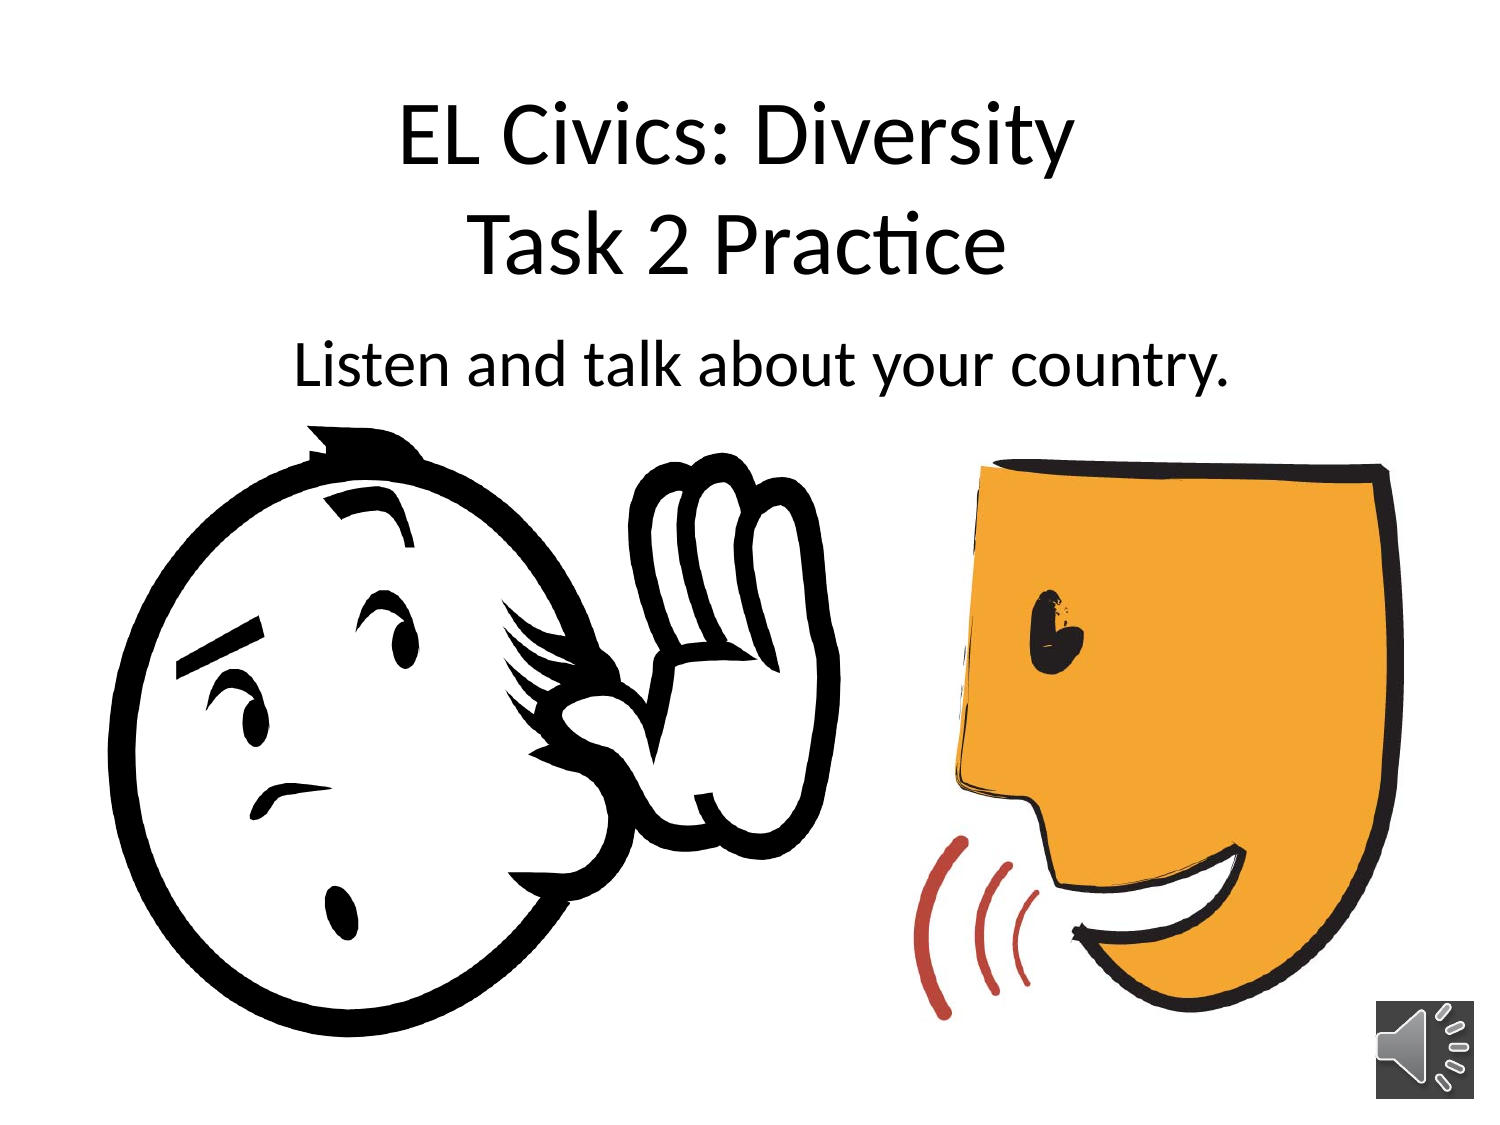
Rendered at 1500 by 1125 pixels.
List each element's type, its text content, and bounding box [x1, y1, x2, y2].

picture [99, 424, 848, 1038]
subtitle Listen and talk about your country. [237, 312, 1288, 425]
picture [912, 424, 1476, 1101]
title EL Civics: Diversity Task 2 Practice [99, 62, 1375, 304]
